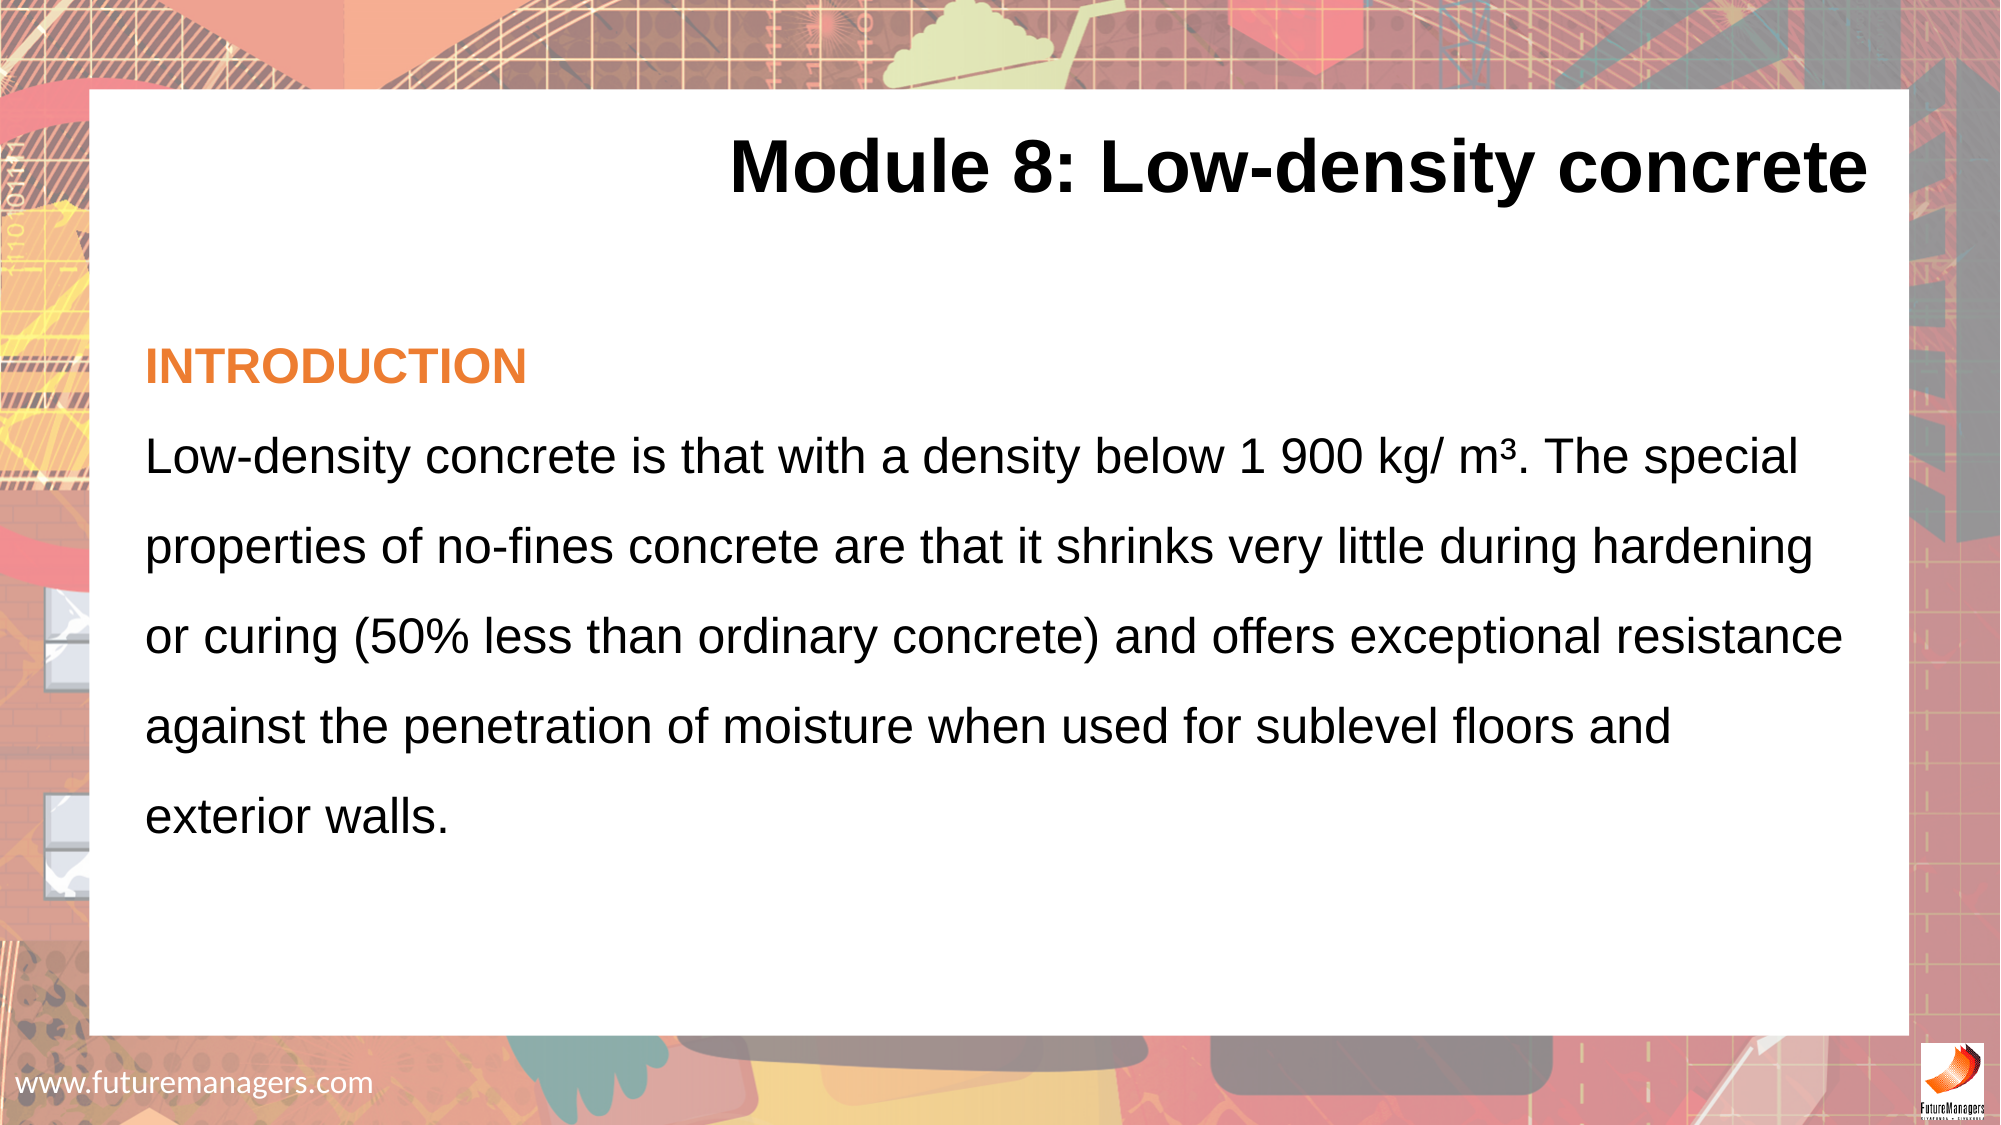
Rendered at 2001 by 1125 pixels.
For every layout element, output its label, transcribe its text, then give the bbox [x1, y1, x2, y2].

text_box [88, 88, 1910, 1037]
text_box www.futuremanagers.com [0, 1052, 1447, 1108]
text_box INTRODUCTION Low-density concrete is that with a density below 1 900 kg/ m³. The special properties of no-fines concrete are that it shrinks very little during hardening or curing (50% less than ordinary concrete) and offers exceptional resistance against the penetration of moisture when used for sublevel floors and exterior walls. [130, 295, 1869, 851]
text_box Module 8: Low-density concrete [109, 109, 1886, 215]
picture [1921, 1043, 1984, 1120]
